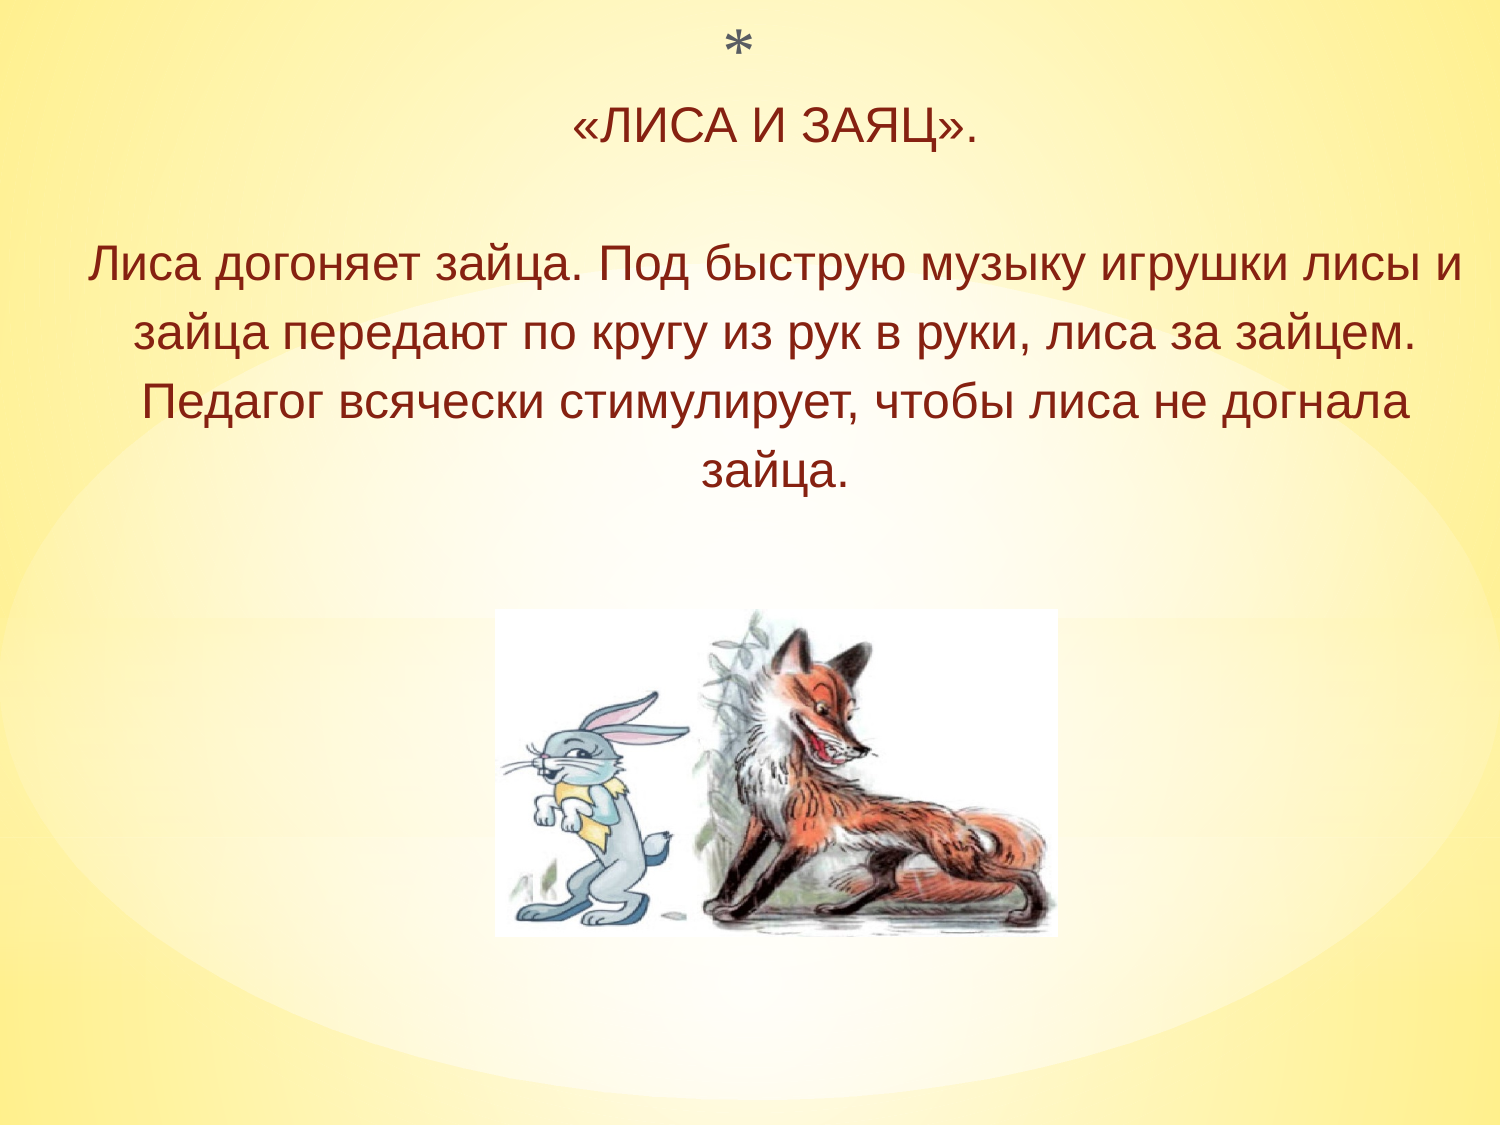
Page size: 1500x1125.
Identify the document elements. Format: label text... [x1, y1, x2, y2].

title «ЛИСА И ЗАЯЦ». Лиса догоняет зайца. Под быструю музыку игрушки лисы и зайца передают по кругу из рук в руки, лиса за зайцем. Педагог всячески стимулирует, чтобы лиса не догнала зайца. [0, 7, 1500, 1125]
picture [495, 609, 1058, 937]
